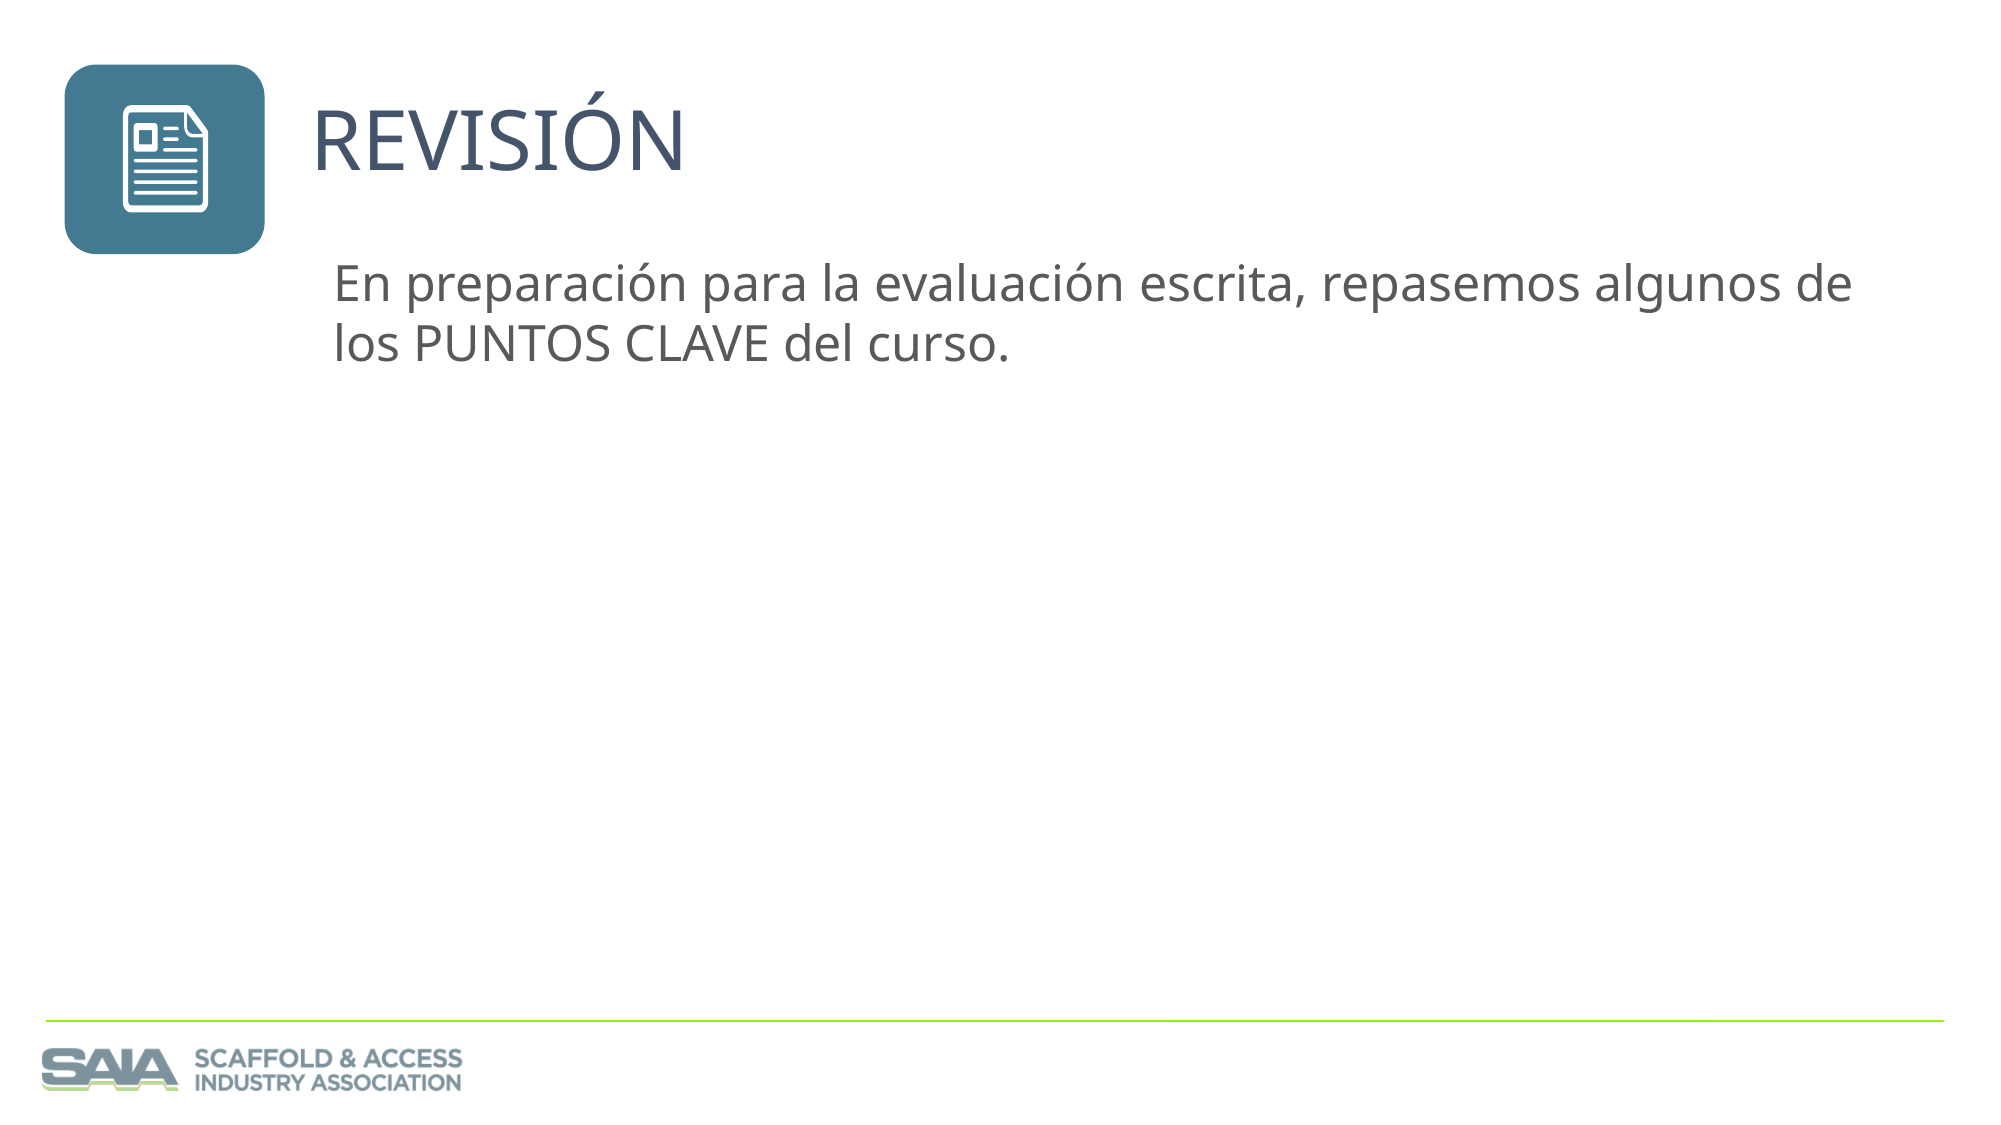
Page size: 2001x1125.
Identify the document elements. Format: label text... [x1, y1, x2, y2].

text_box En preparación para la evaluación escrita, repasemos algunos de los PUNTOS CLAVE del curso. [318, 243, 1884, 379]
text_box REVISIÓN [295, 79, 2000, 194]
text_box [64, 64, 266, 255]
picture [42, 1047, 463, 1091]
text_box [122, 105, 209, 213]
